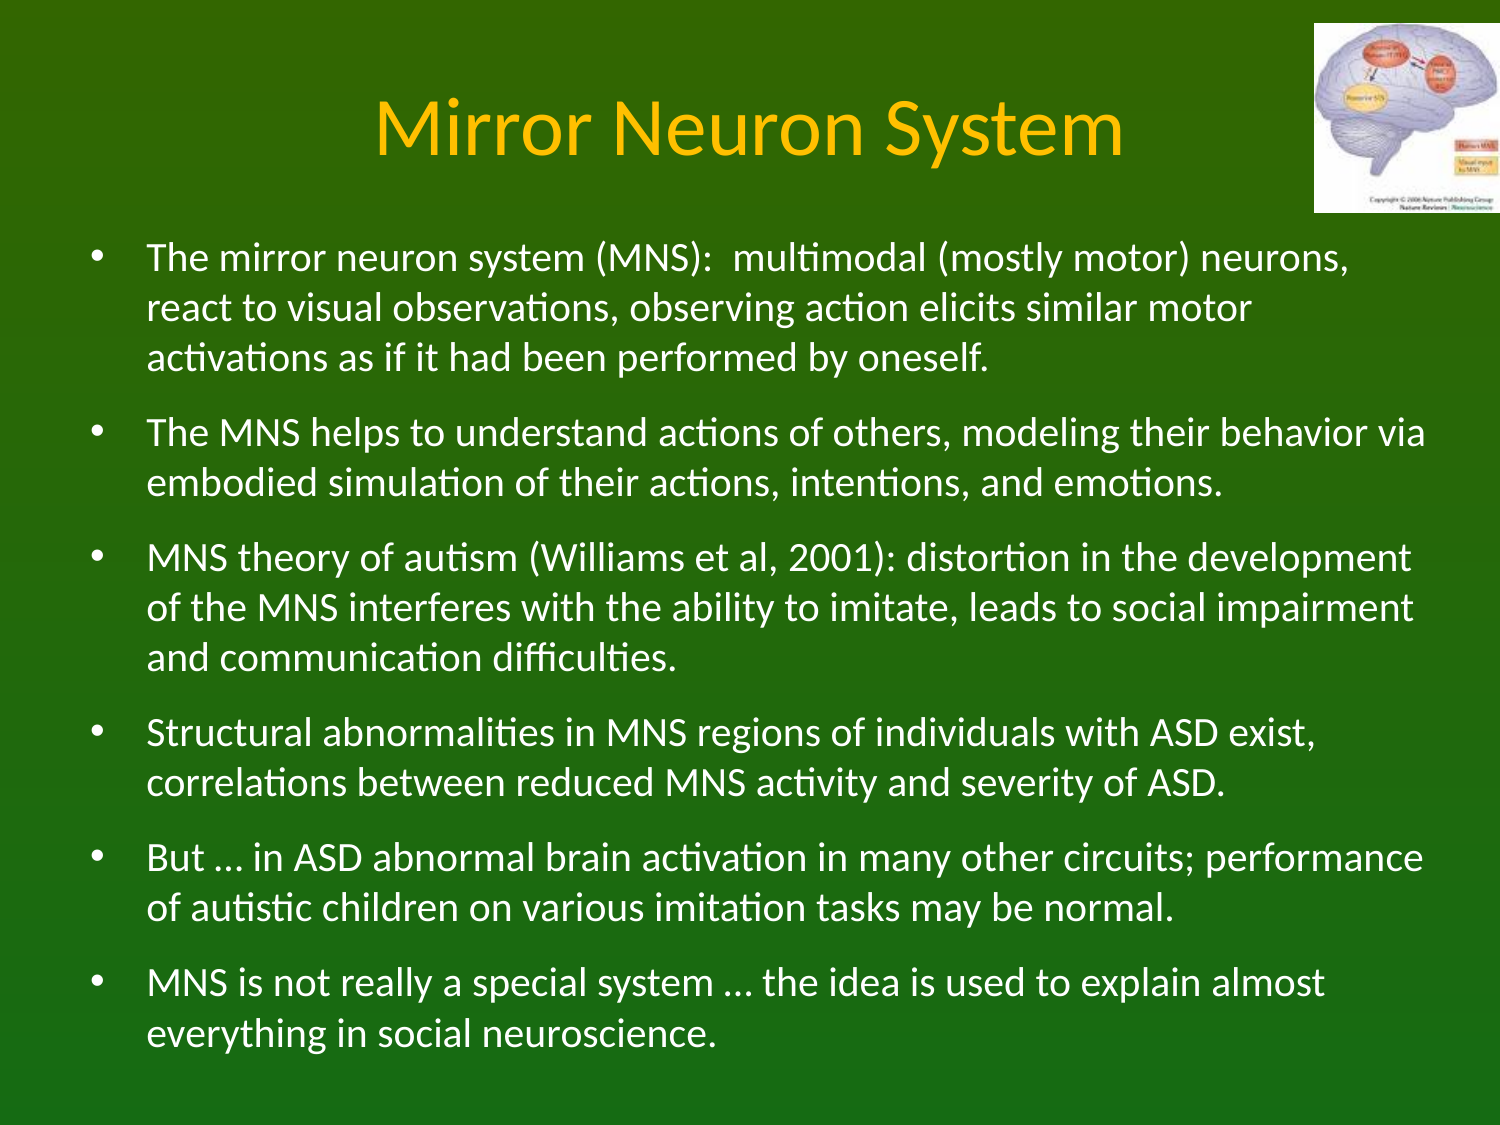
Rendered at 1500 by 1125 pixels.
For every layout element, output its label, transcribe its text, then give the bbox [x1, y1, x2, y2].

list The mirror neuron system (MNS): multimodal (mostly motor) neurons, react to visual observations, observing action elicits similar motor activations as if it had been performed by oneself. The MNS helps to understand actions of others, modeling their behavior via embodied simulation of their actions, intentions, and emotions. MNS theory of autism (Williams et al, 2001): distortion in the development of the MNS interferes with the ability to imitate, leads to social impairment and communication difficulties. Structural abnormalities in MNS regions of individuals with ASD exist, correlations between reduced MNS activity and severity of ASD. But … in ASD abnormal brain activation in many other circuits; performance of autistic children on various imitation tasks may be normal. MNS is not really a special system … the idea is used to explain almost everything in social neuroscience. [75, 222, 1454, 1102]
title Mirror Neuron System [75, 45, 1308, 200]
picture [1313, 23, 1500, 213]
